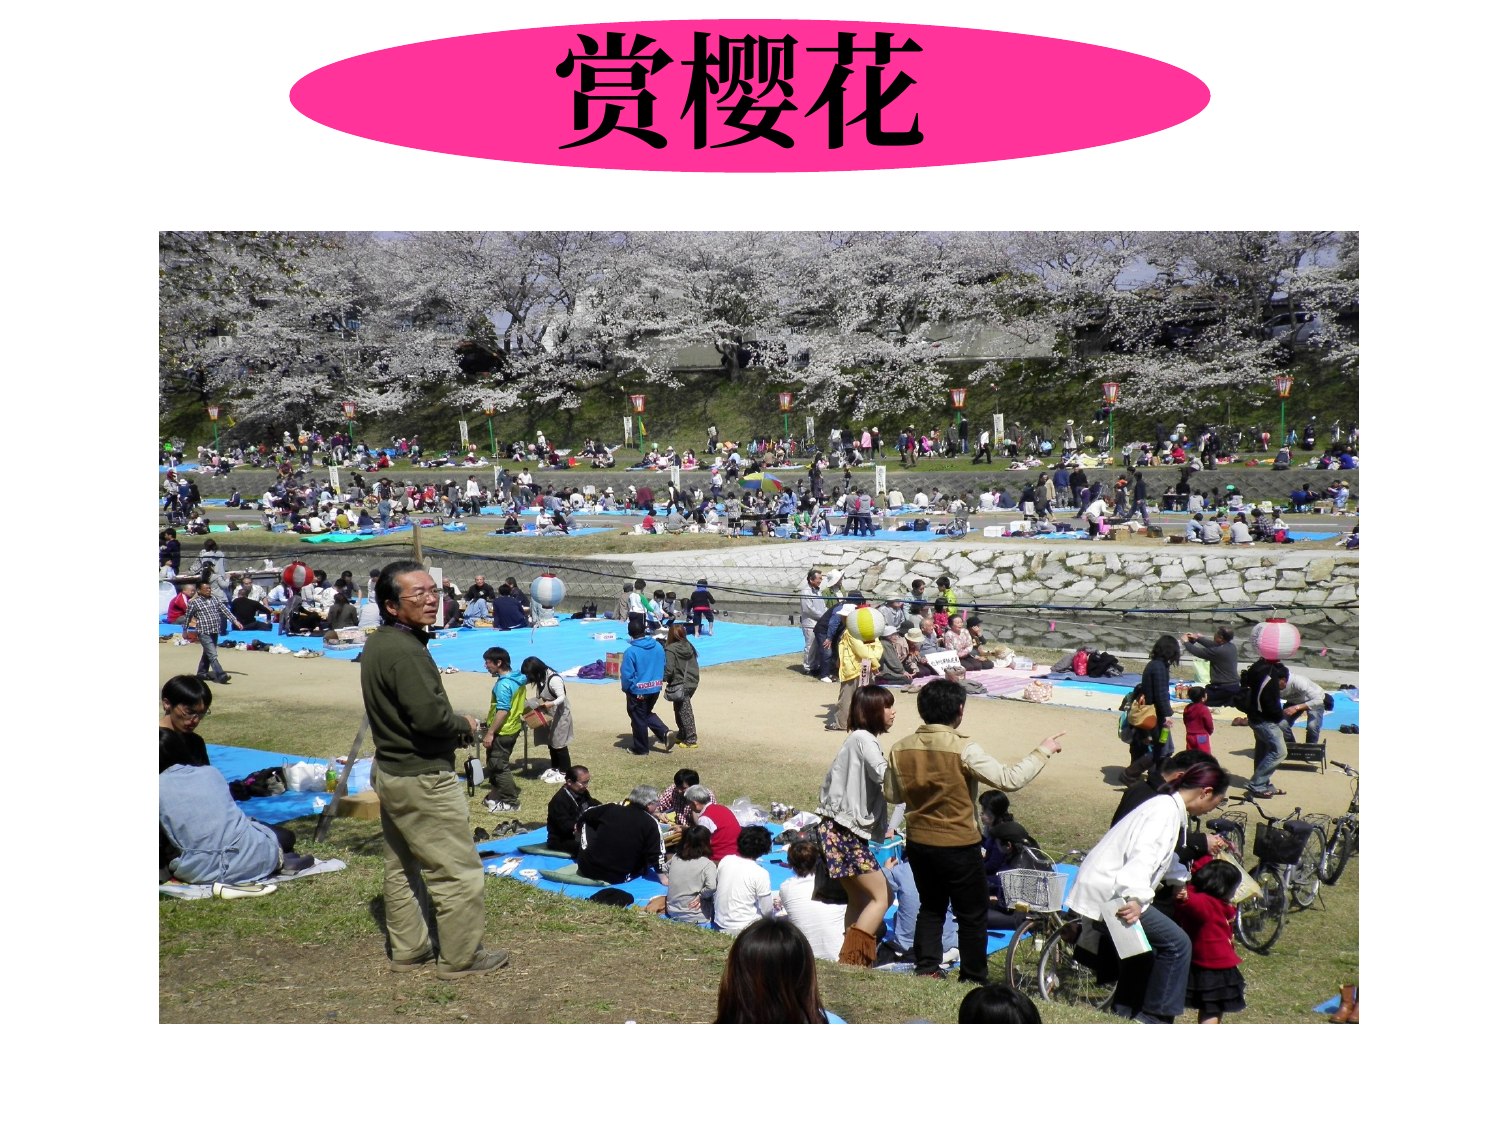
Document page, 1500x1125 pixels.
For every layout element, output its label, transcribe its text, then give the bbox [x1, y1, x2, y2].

picture [159, 231, 1360, 1024]
text_box [470, 159, 1030, 175]
title 赏樱花 [64, 19, 1415, 159]
